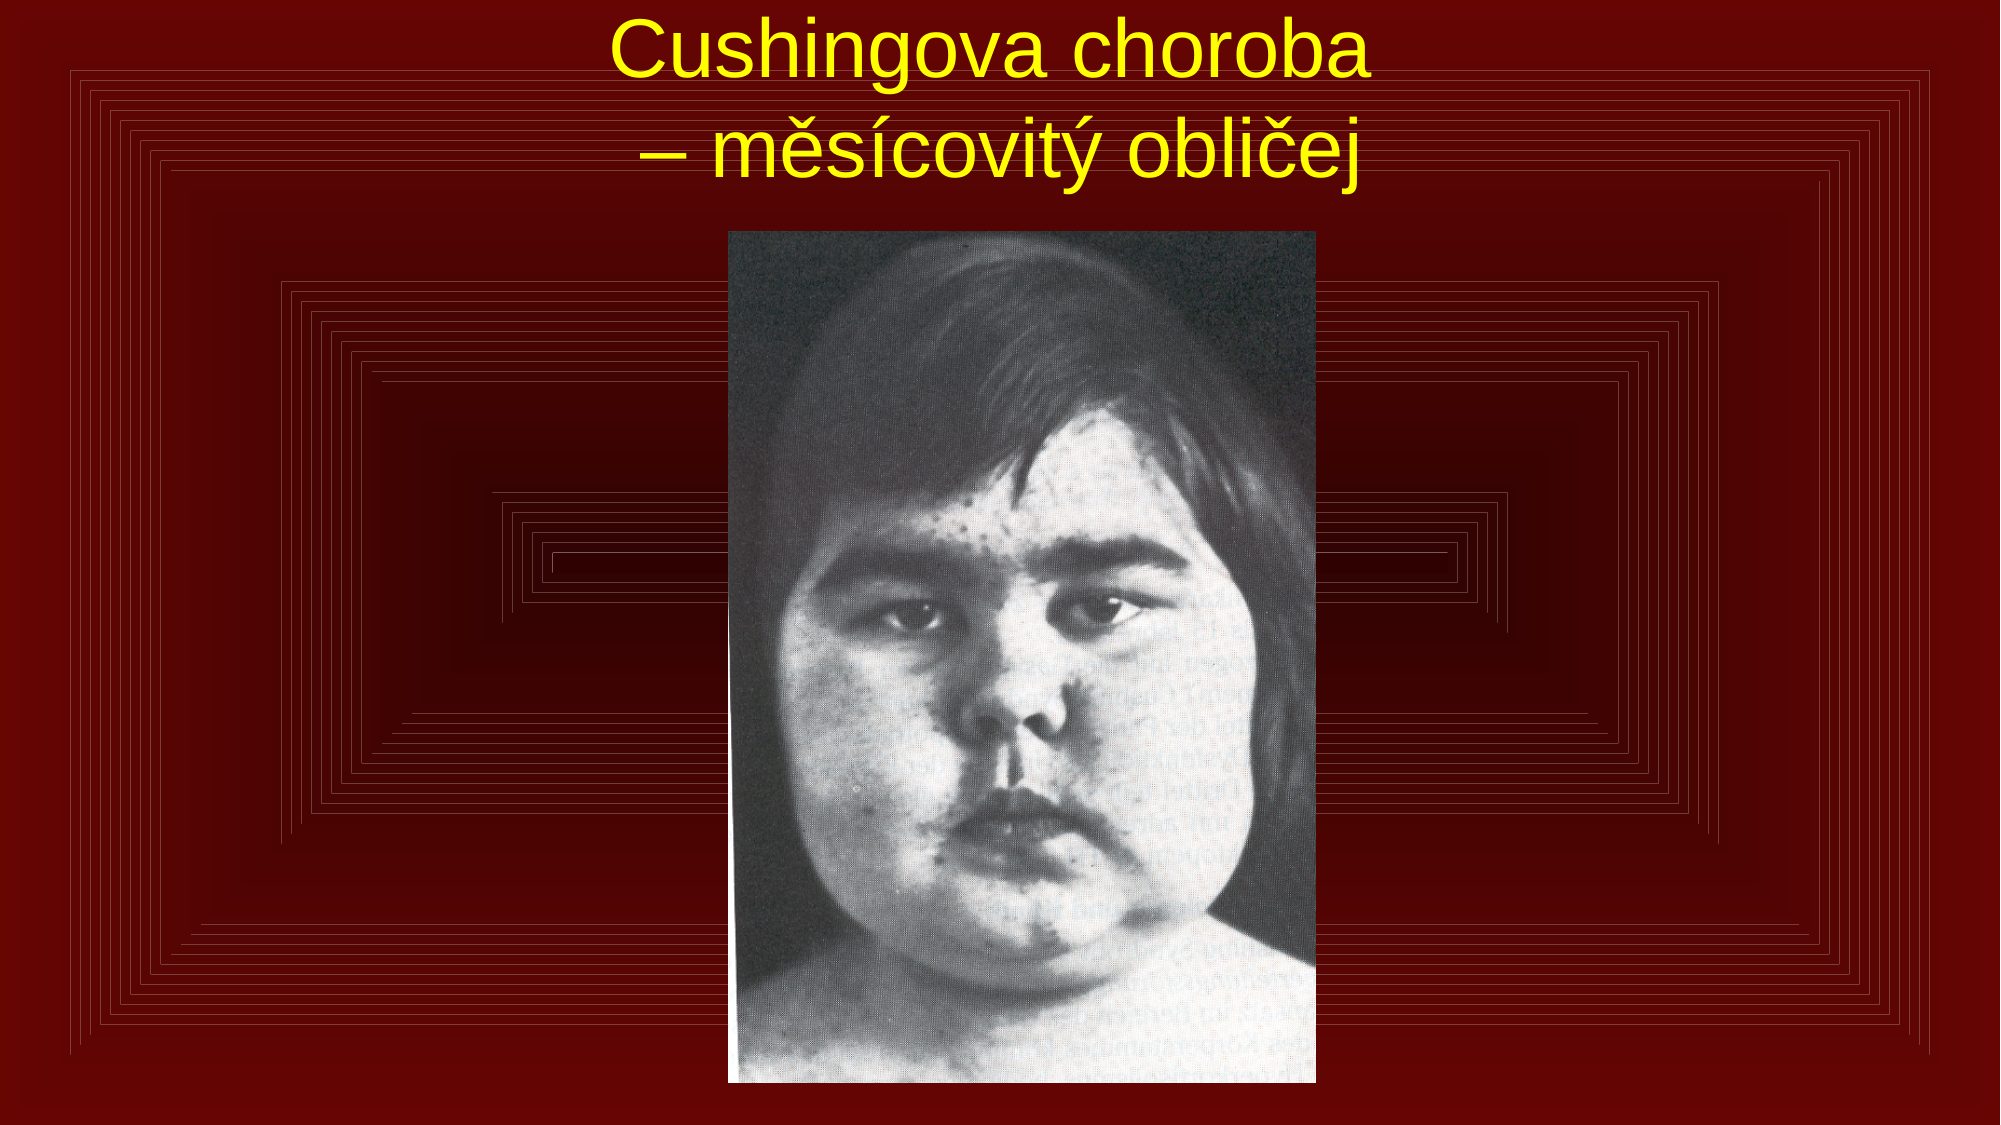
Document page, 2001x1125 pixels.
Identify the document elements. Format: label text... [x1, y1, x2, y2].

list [728, 231, 1316, 1083]
title Cushingova choroba – měsícovitý obličej [326, 0, 1677, 188]
